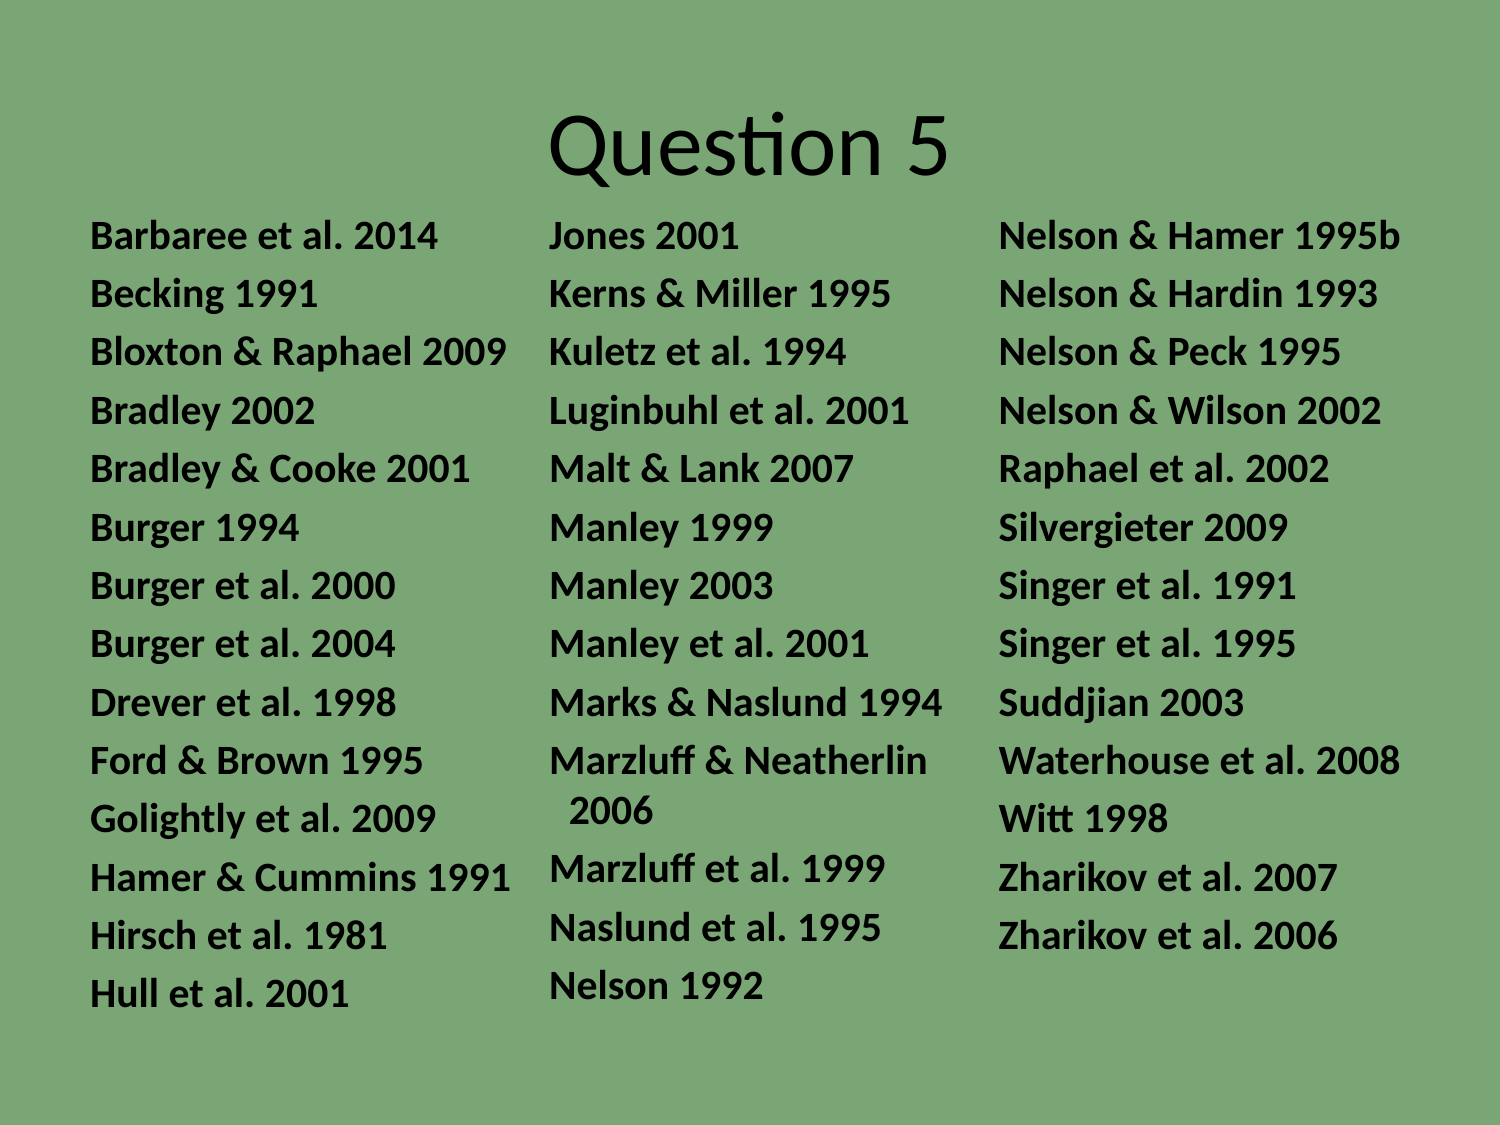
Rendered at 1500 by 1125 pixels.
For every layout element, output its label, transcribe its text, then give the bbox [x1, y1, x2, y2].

list Barbaree et al. 2014 Becking 1991 Bloxton & Raphael 2009 Bradley 2002 Bradley & Cooke 2001 Burger 1994 Burger et al. 2000 Burger et al. 2004 Drever et al. 1998 Ford & Brown 1995 Golightly et al. 2009 Hamer & Cummins 1991 Hirsch et al. 1981 Hull et al. 2001 Jones 2001 Kerns & Miller 1995 Kuletz et al. 1994 Luginbuhl et al. 2001 Malt & Lank 2007 Manley 1999 Manley 2003 Manley et al. 2001 Marks & Naslund 1994 Marzluff & Neatherlin 2006 Marzluff et al. 1999 Naslund et al. 1995 Nelson 1992 Nelson & Hamer 1995b Nelson & Hardin 1993 Nelson & Peck 1995 Nelson & Wilson 2002 Raphael et al. 2002 Silvergieter 2009 Singer et al. 1991 Singer et al. 1995 Suddjian 2003 Waterhouse et al. 2008 Witt 1998 Zharikov et al. 2007 Zharikov et al. 2006 [75, 200, 1425, 875]
title Question 5 [75, 45, 1425, 200]
